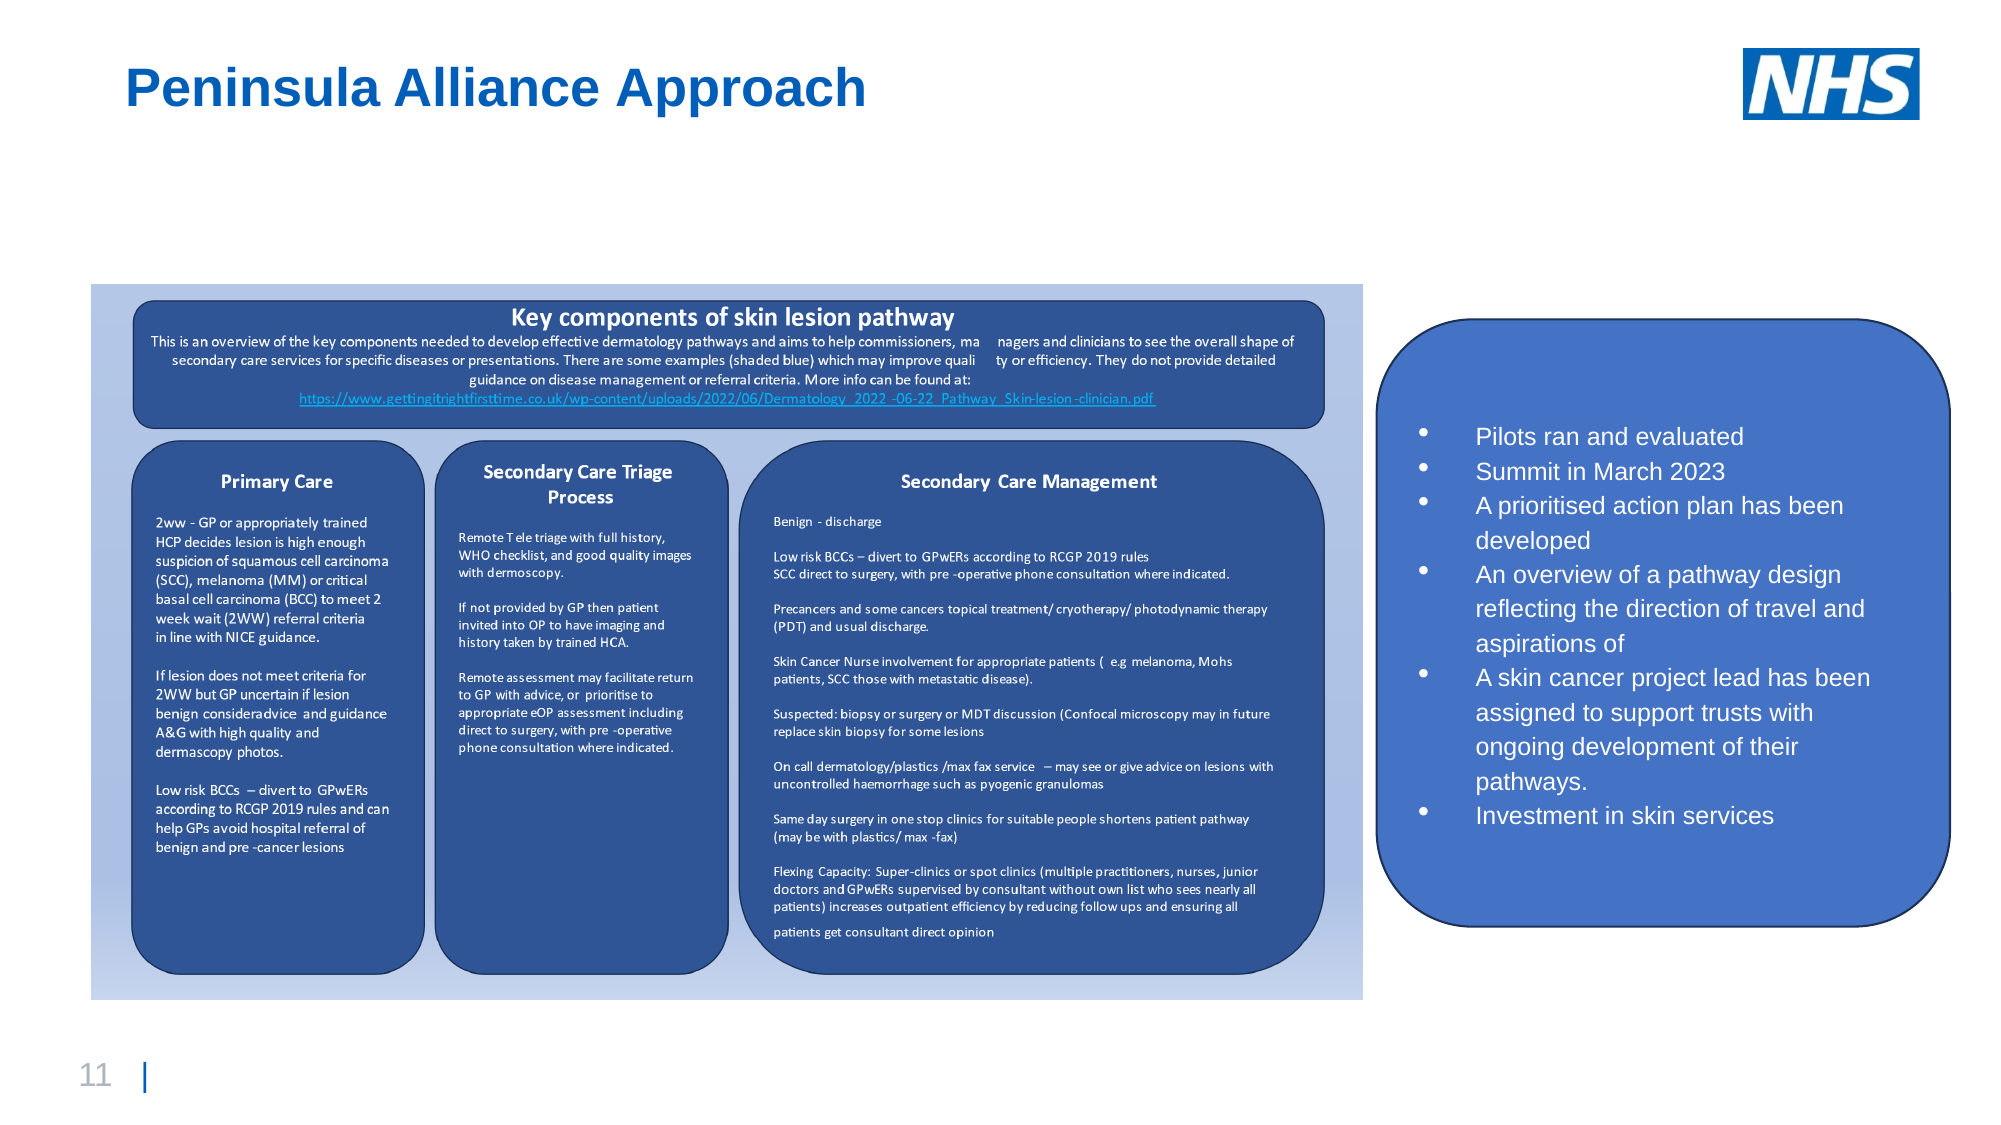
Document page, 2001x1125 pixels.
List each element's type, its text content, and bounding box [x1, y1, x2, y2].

picture [1743, 48, 1920, 120]
text_box Pilots ran and evaluated Summit in March 2023 A prioritised action plan has been developed An overview of a pathway design reflecting the direction of travel and aspirations of A skin cancer project lead has been assigned to support trusts with ongoing development of their pathways. Investment in skin services [1375, 318, 1952, 928]
text_box Peninsula Alliance Approach [110, 51, 1702, 126]
picture [91, 284, 1363, 1000]
